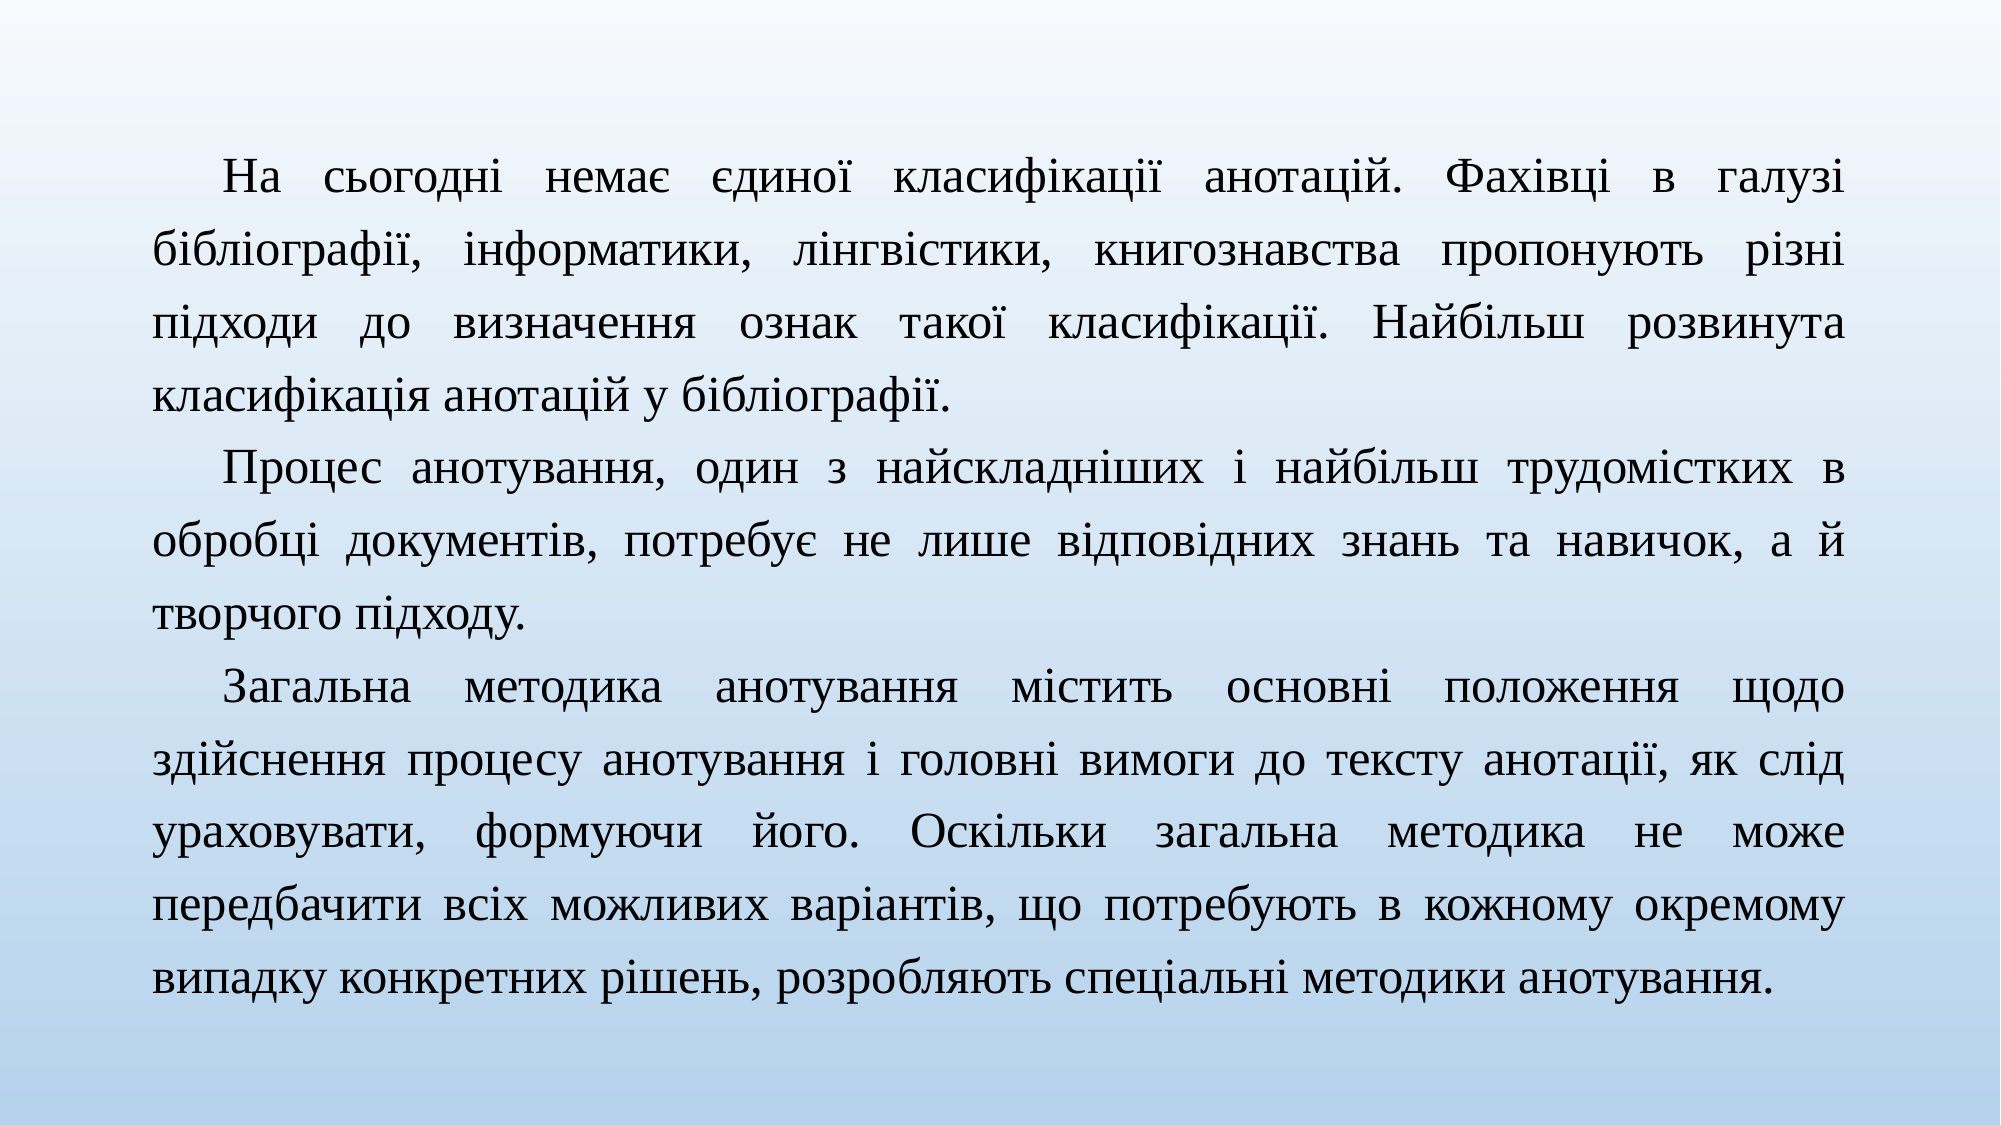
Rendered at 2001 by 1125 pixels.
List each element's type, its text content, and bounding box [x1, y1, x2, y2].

list На сьогодні немає єдиної класифікації анотацій. Фахівці в галузі бібліографії, інформатики, лінгвістики, книгознавства пропонують різні підходи до визначення ознак такої класифікації. Найбільш розвинута класифікація анотацій у бібліографії. Процес анотування, один з найскладніших і найбільш трудомістких в обробці документів, потребує не лише відповідних знань та навичок, а й творчого підходу. Загальна методика анотування містить основні положення щодо здійснення процесу анотування і головні вимоги до тексту анотації, як слід ураховувати, формуючи його. Оскільки загальна методика не може передбачити всіх можливих варіантів, що потребують в кожному окремому випадку конкретних рішень, розробляють спеціальні методики анотування. [137, 122, 1863, 1014]
